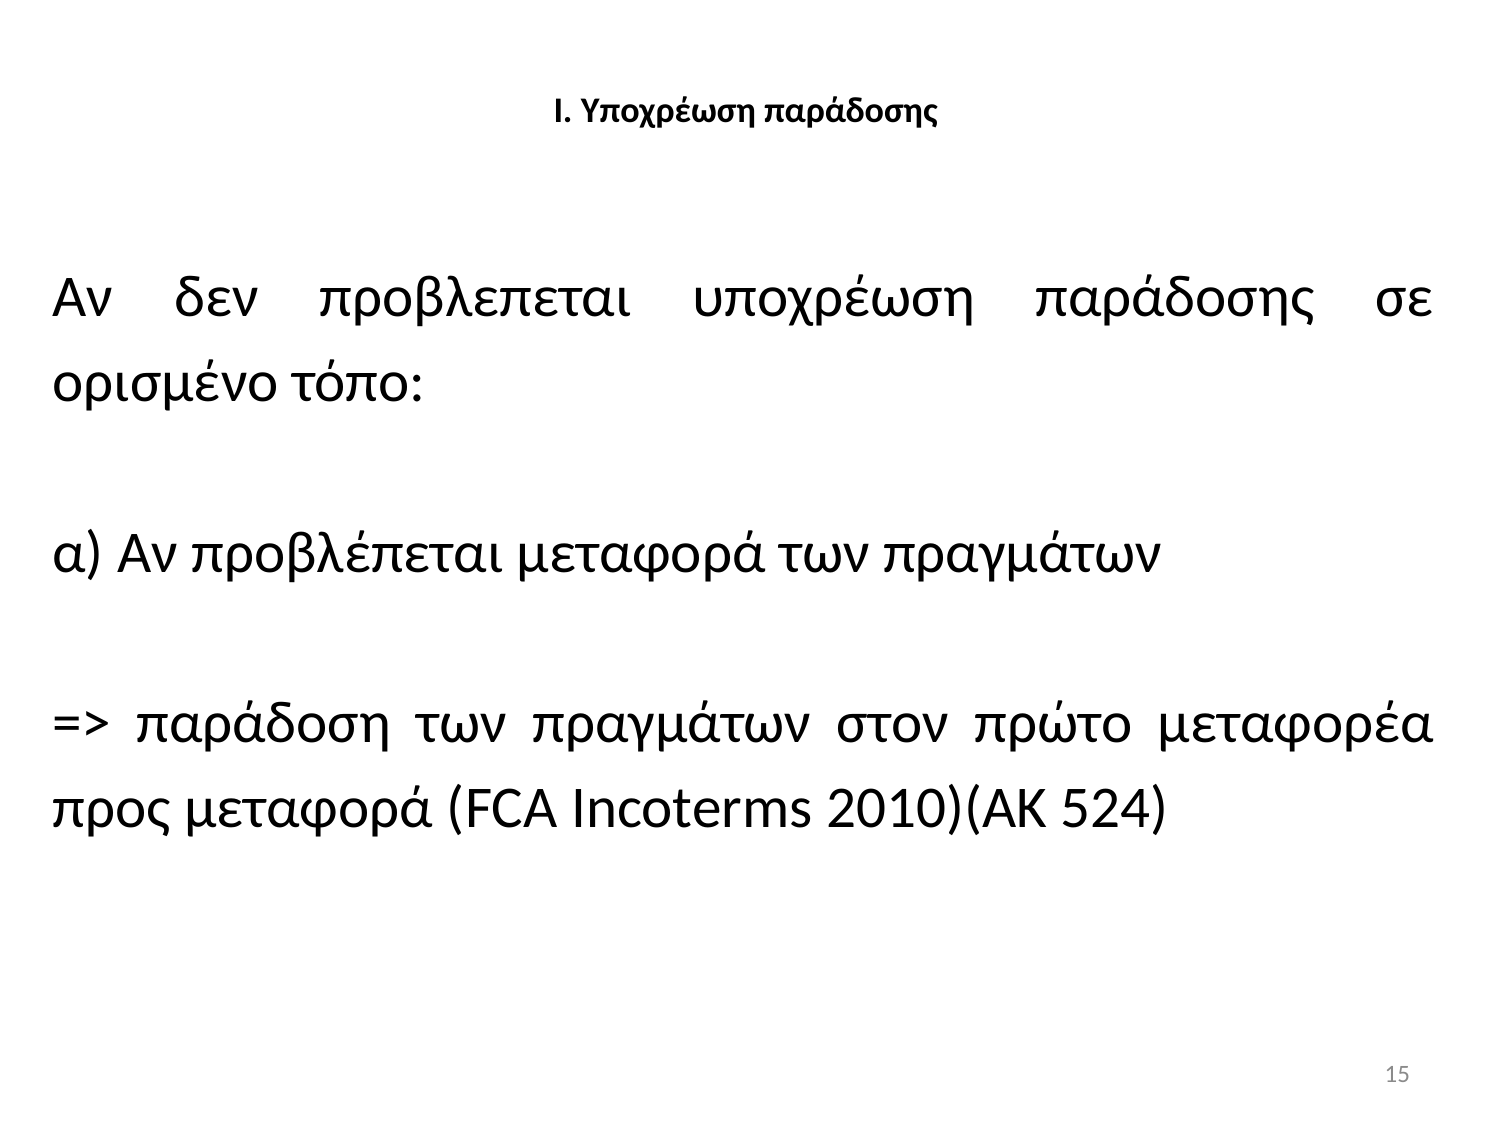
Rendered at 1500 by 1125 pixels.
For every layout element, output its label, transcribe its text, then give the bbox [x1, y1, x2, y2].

slide_number 15 [1074, 1042, 1425, 1103]
title I. Υποχρέωση παράδοσης [75, 24, 1425, 175]
list Αν δεν προβλεπεται υποχρέωση παράδοσης σε ορισμένο τόπο: α) Αν προβλέπεται μεταφορά των πραγμάτων => παράδοση των πραγμάτων στον πρώτο μεταφορέα προς μεταφορά (FCA Incoterms 2010)(ΑΚ 524) [37, 212, 1450, 975]
